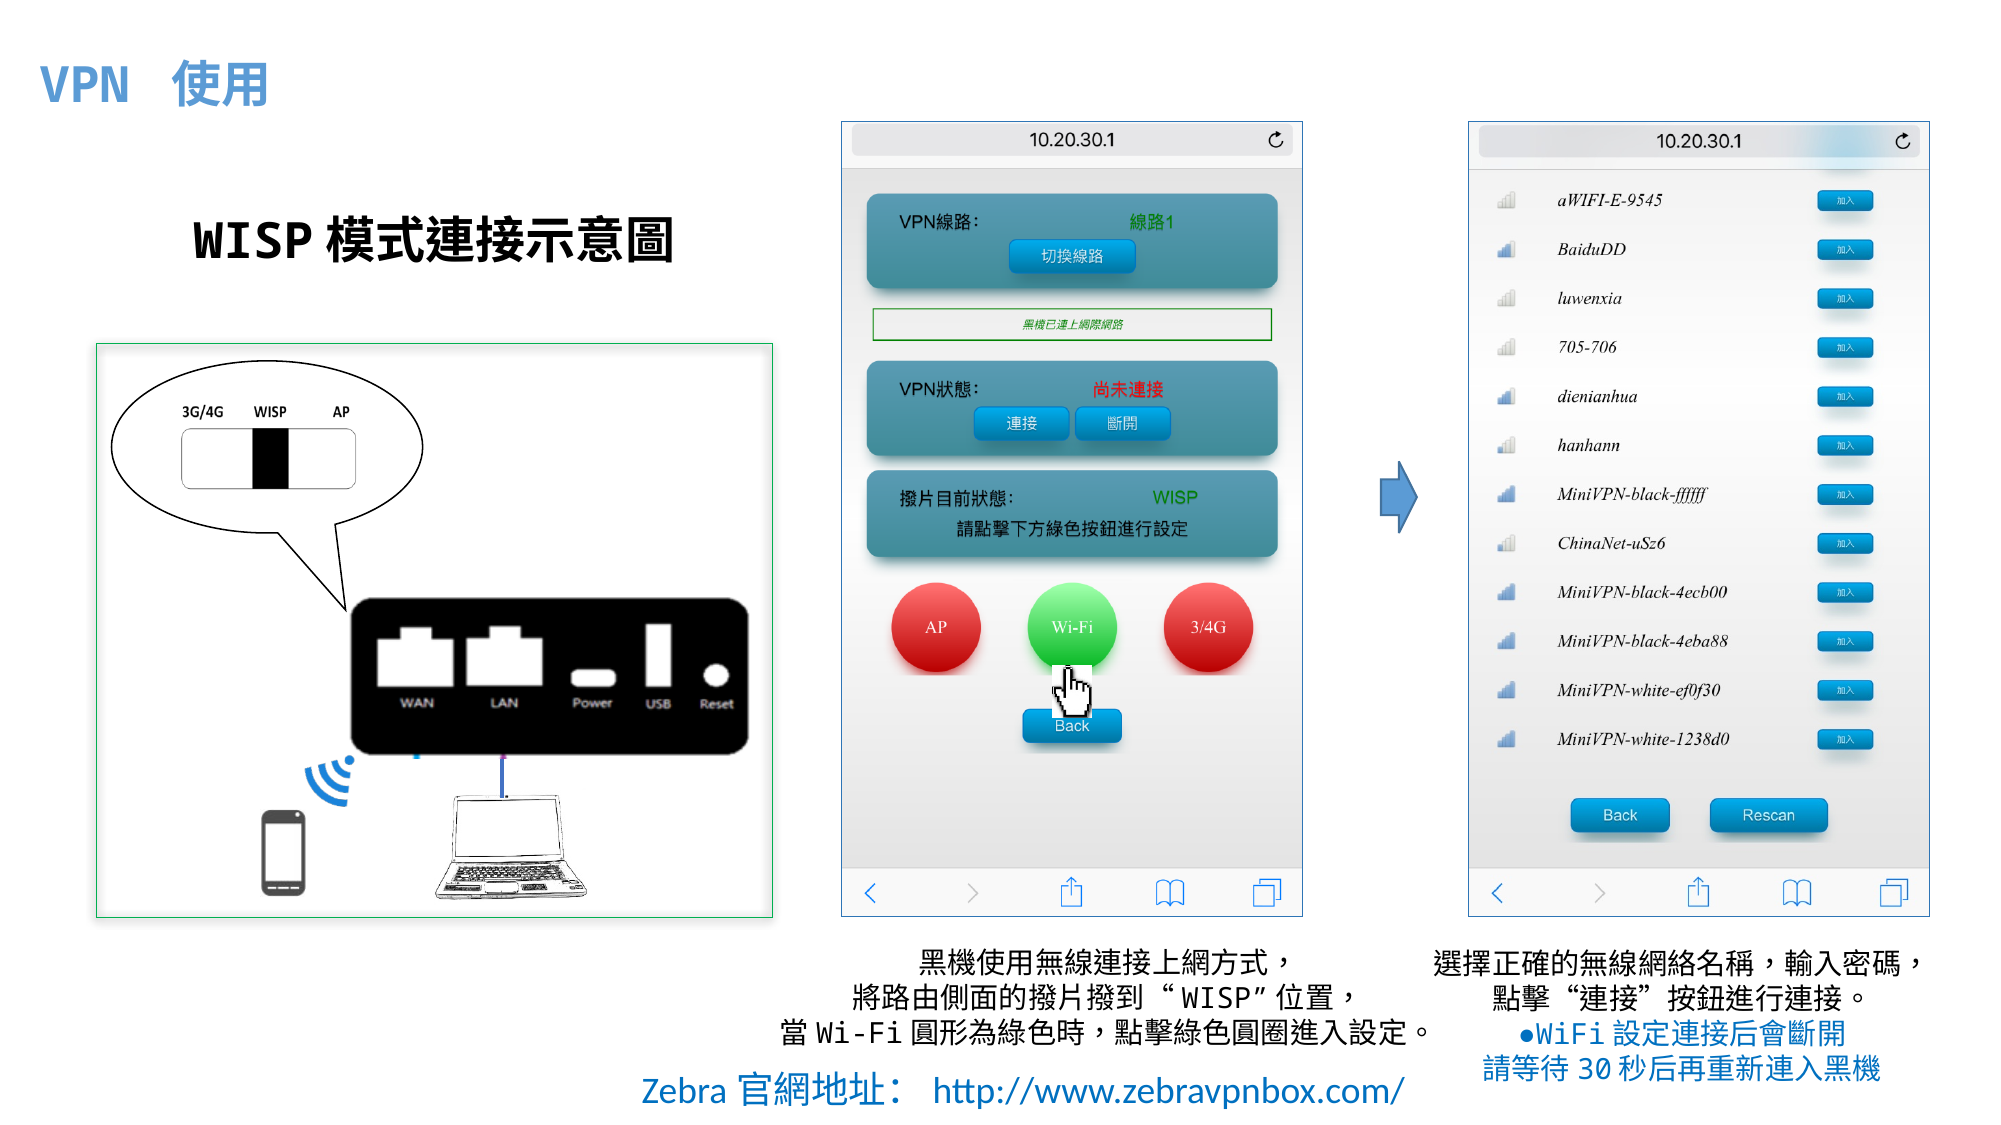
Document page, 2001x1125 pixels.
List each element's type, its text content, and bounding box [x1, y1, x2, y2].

text_box 黑機使用無線連接上網方式， 將路由側面的撥片撥到“WISP”位置， 當Wi-Fi圓形為綠色時，點擊綠色圓圈進入設定。 [764, 937, 1418, 1058]
picture [434, 784, 593, 906]
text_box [111, 360, 423, 534]
text_box VPN 使用 [24, 44, 287, 120]
text_box 選擇正確的無線網絡名稱，輸入密碼， 點擊“連接”按鈕進行連接。 ●WiFi設定連接后會斷開 請等待30秒后再重新連入黑機 [1418, 937, 1946, 1093]
text_box Zebra官網地址：http://www.zebravpnbox.com/ [626, 1058, 1421, 1125]
text_box [1379, 460, 1419, 534]
picture [299, 593, 754, 807]
picture [841, 121, 1303, 917]
text_box [96, 343, 773, 918]
text_box WISP模式連接示意圖 [178, 200, 691, 276]
picture [260, 809, 306, 897]
picture [1468, 121, 1930, 917]
